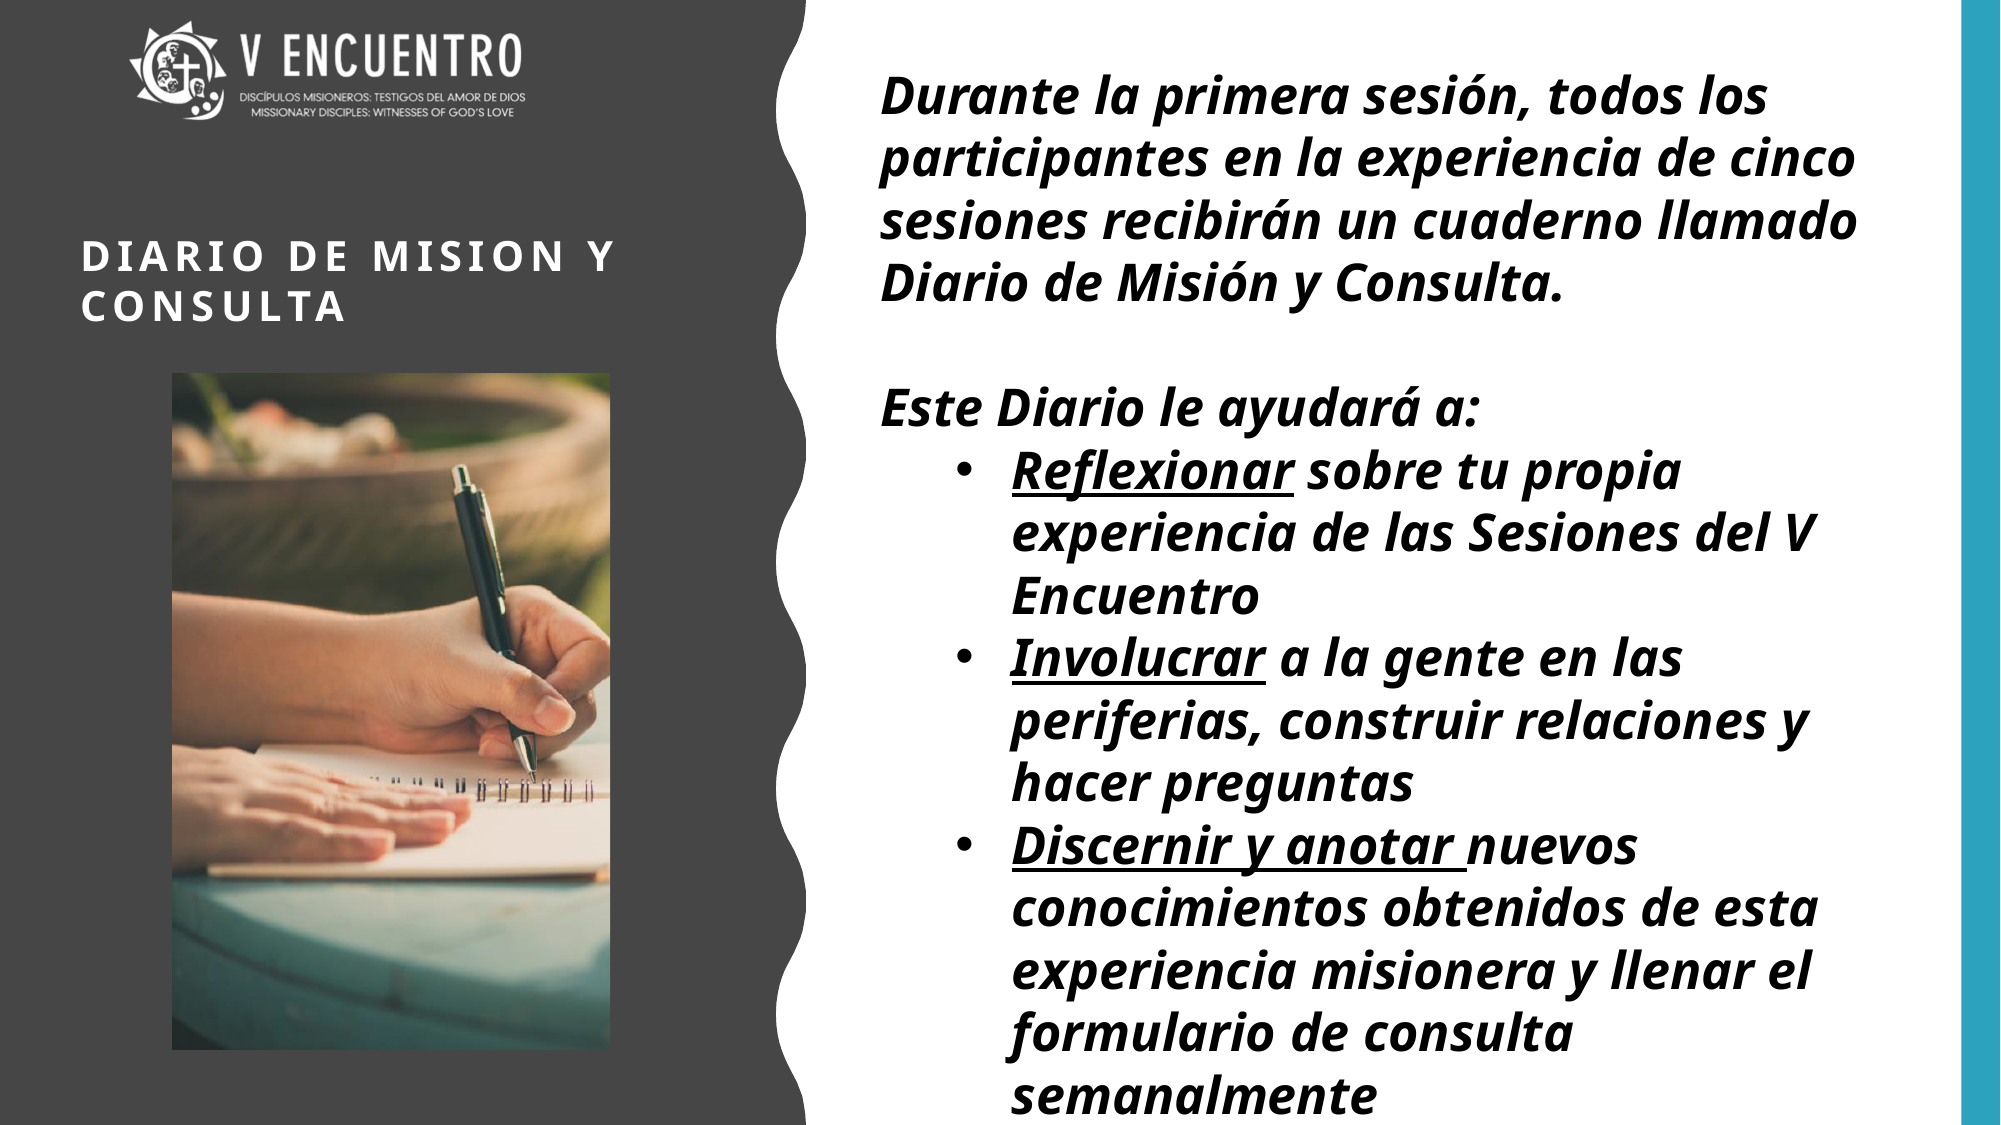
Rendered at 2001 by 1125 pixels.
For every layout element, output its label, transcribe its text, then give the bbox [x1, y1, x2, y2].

picture [111, 7, 545, 136]
title Diario de mision y consulta [65, 141, 793, 338]
picture [172, 373, 611, 1050]
text_box Durante la primera sesión, todos los participantes en la experiencia de cinco sesiones recibirán un cuaderno llamado Diario de Misión y Consulta. Este Diario le ayudará a: Reflexionar sobre tu propia experiencia de las Sesiones del V Encuentro Involucrar a la gente en las periferias, construir relaciones y hacer preguntas Discernir y anotar nuevos conocimientos obtenidos de esta experiencia misionera y llenar el formulario de consulta semanalmente [865, 54, 1924, 1125]
